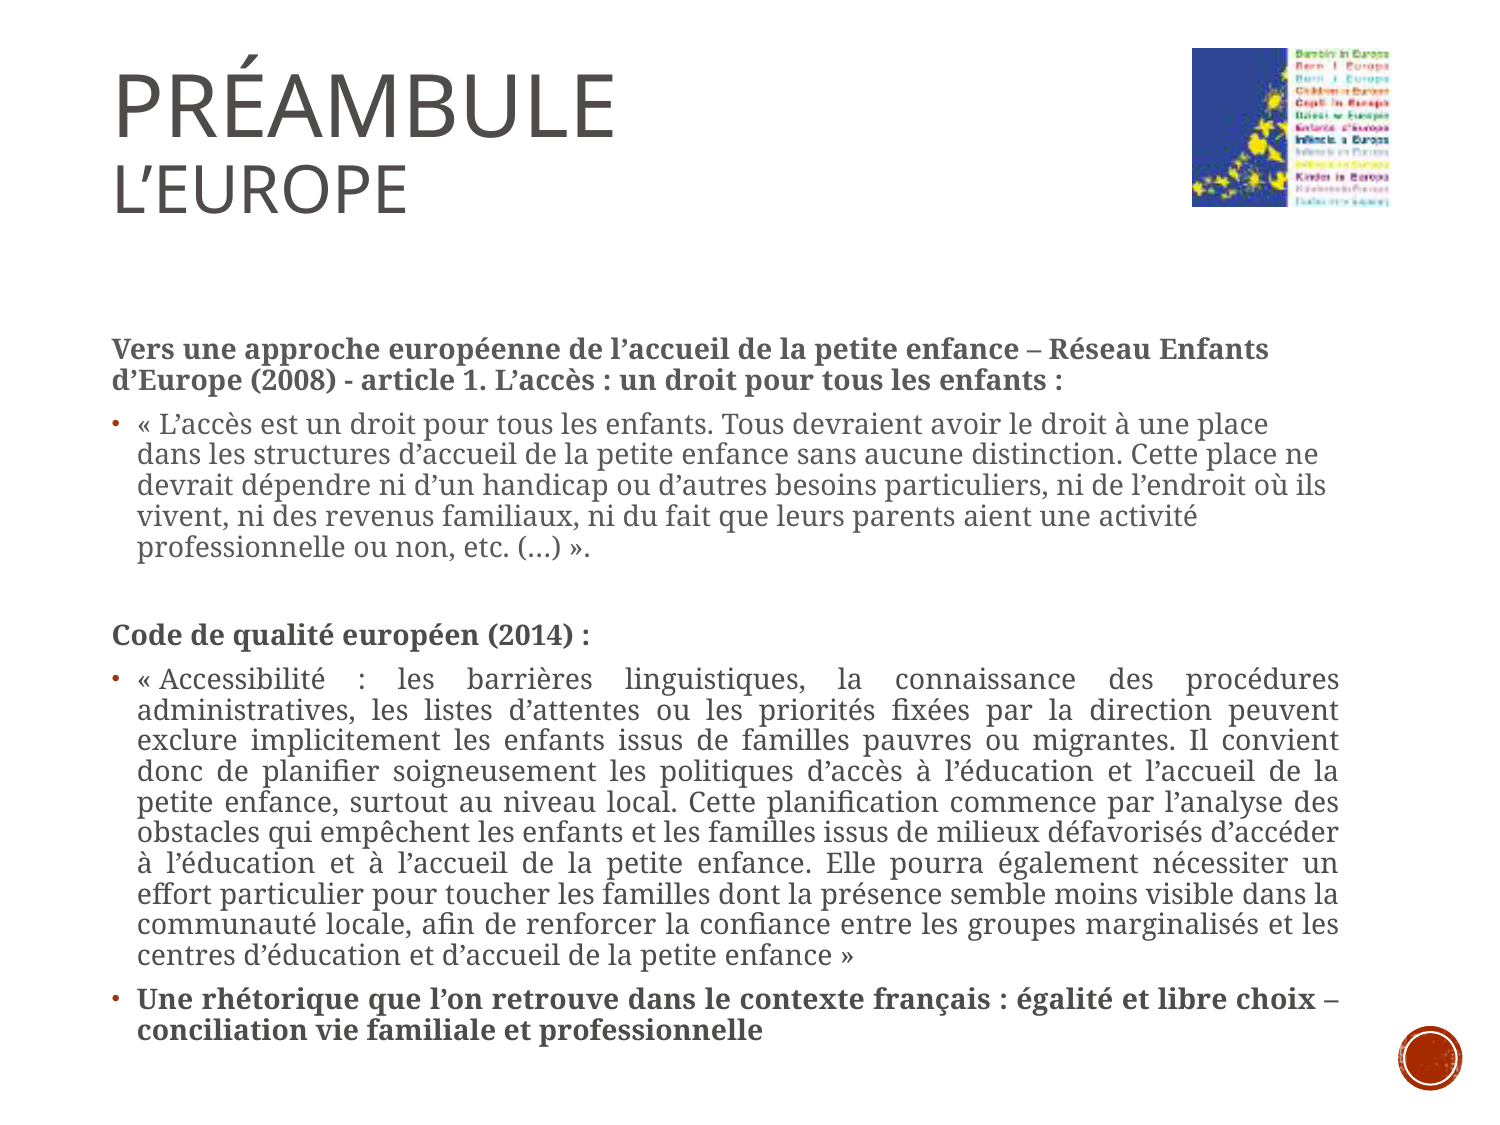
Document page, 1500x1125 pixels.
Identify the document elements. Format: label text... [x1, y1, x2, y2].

list Vers une approche européenne de l’accueil de la petite enfance – Réseau Enfants d’Europe (2008) - article 1. L’accès : un droit pour tous les enfants : « L’accès est un droit pour tous les enfants. Tous devraient avoir le droit à une place dans les structures d’accueil de la petite enfance sans aucune distinction. Cette place ne devrait dépendre ni d’un handicap ou d’autres besoins particuliers, ni de l’endroit où ils vivent, ni des revenus familiaux, ni du fait que leurs parents aient une activité professionnelle ou non, etc. (…) ». Code de qualité européen (2014) : « Accessibilité : les barrières linguistiques, la connaissance des procédures administratives, les listes d’attentes ou les priorités fixées par la direction peuvent exclure implicitement les enfants issus de familles pauvres ou migrantes. Il convient donc de planifier soigneusement les politiques d’accès à l’éducation et l’accueil de la petite enfance, surtout au niveau local. Cette planification commence par l’analyse des obstacles qui empêchent les enfants et les familles issus de milieux défavorisés d’accéder à l’éducation et à l’accueil de la petite enfance. Elle pourra également nécessiter un effort particulier pour toucher les familles dont la présence semble moins visible dans la communauté locale, afin de renforcer la confiance entre les groupes marginalisés et les centres d’éducation et d’accueil de la petite enfance » Une rhétorique que l’on retrouve dans le contexte français : égalité et libre choix – conciliation vie familiale et professionnelle [96, 327, 1356, 1057]
title Préambule L’Europe [96, 48, 1165, 236]
picture [1192, 48, 1391, 207]
